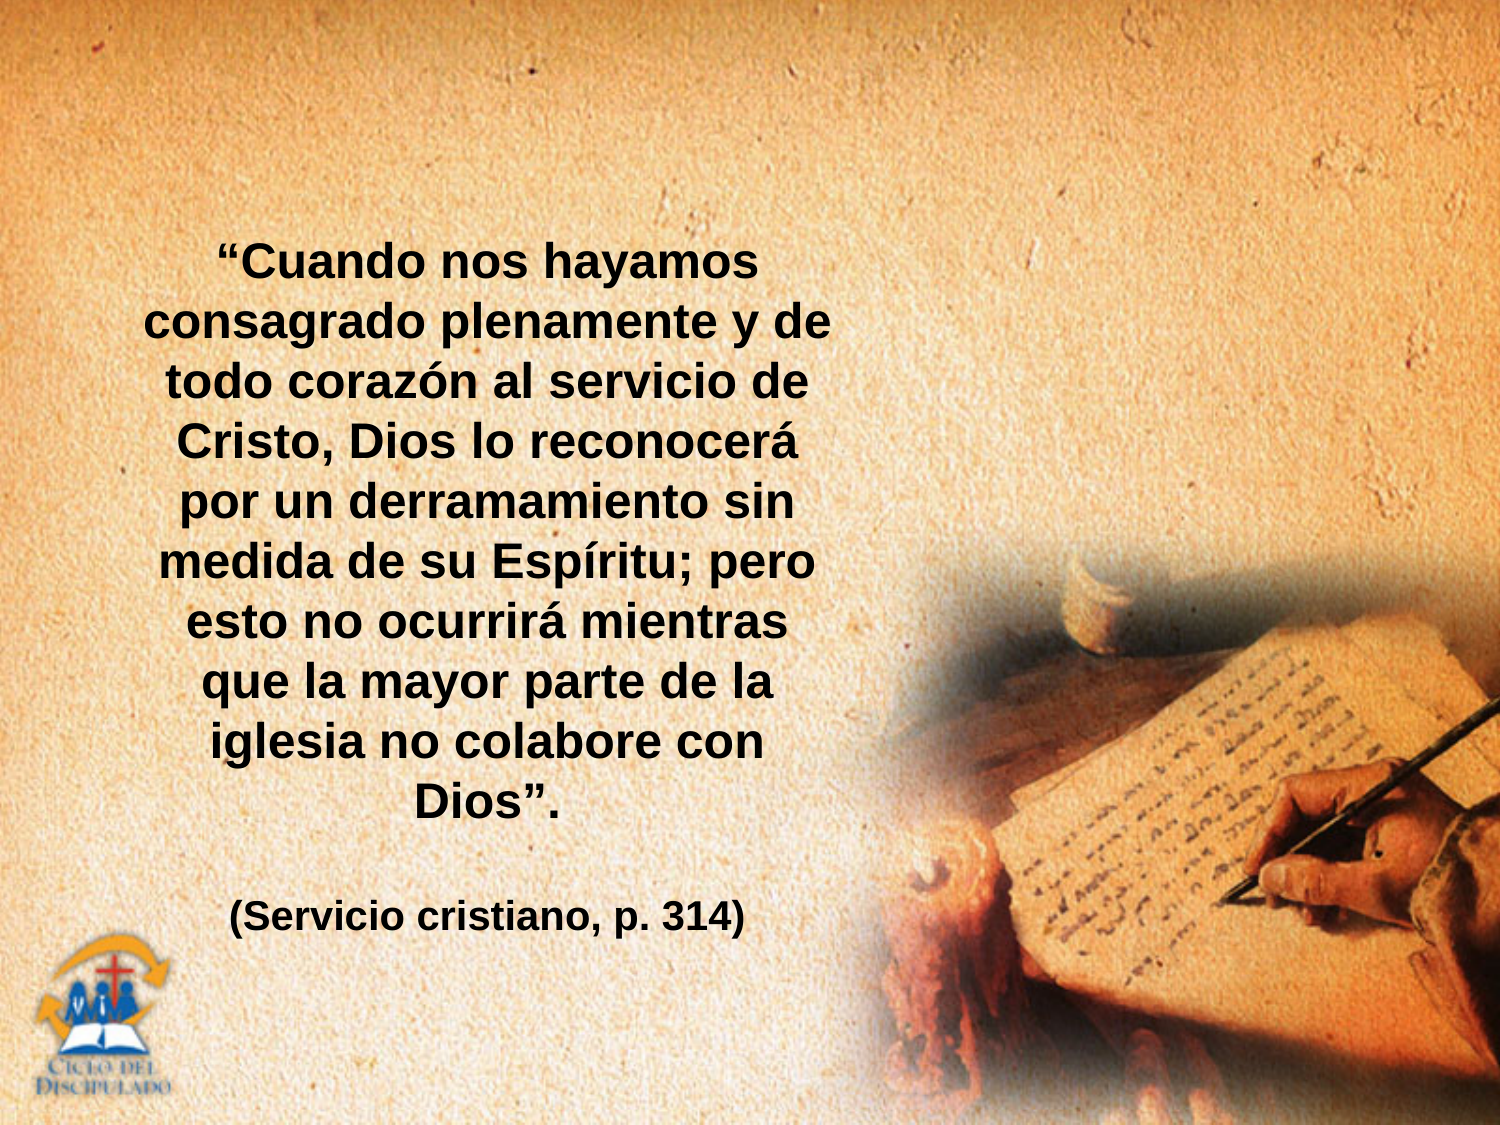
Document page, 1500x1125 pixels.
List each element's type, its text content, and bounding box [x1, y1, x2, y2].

text_box “Cuando nos hayamos consagrado plenamente y de todo corazón al servicio de Cristo, Dios lo reconocerá por un derramamiento sin medida de su Espíritu; pero esto no ocurrirá mientras que la mayor parte de la iglesia no colabore con Dios”. (Servicio cristiano, p. 314) [123, 160, 852, 946]
picture [0, 0, 1500, 1125]
